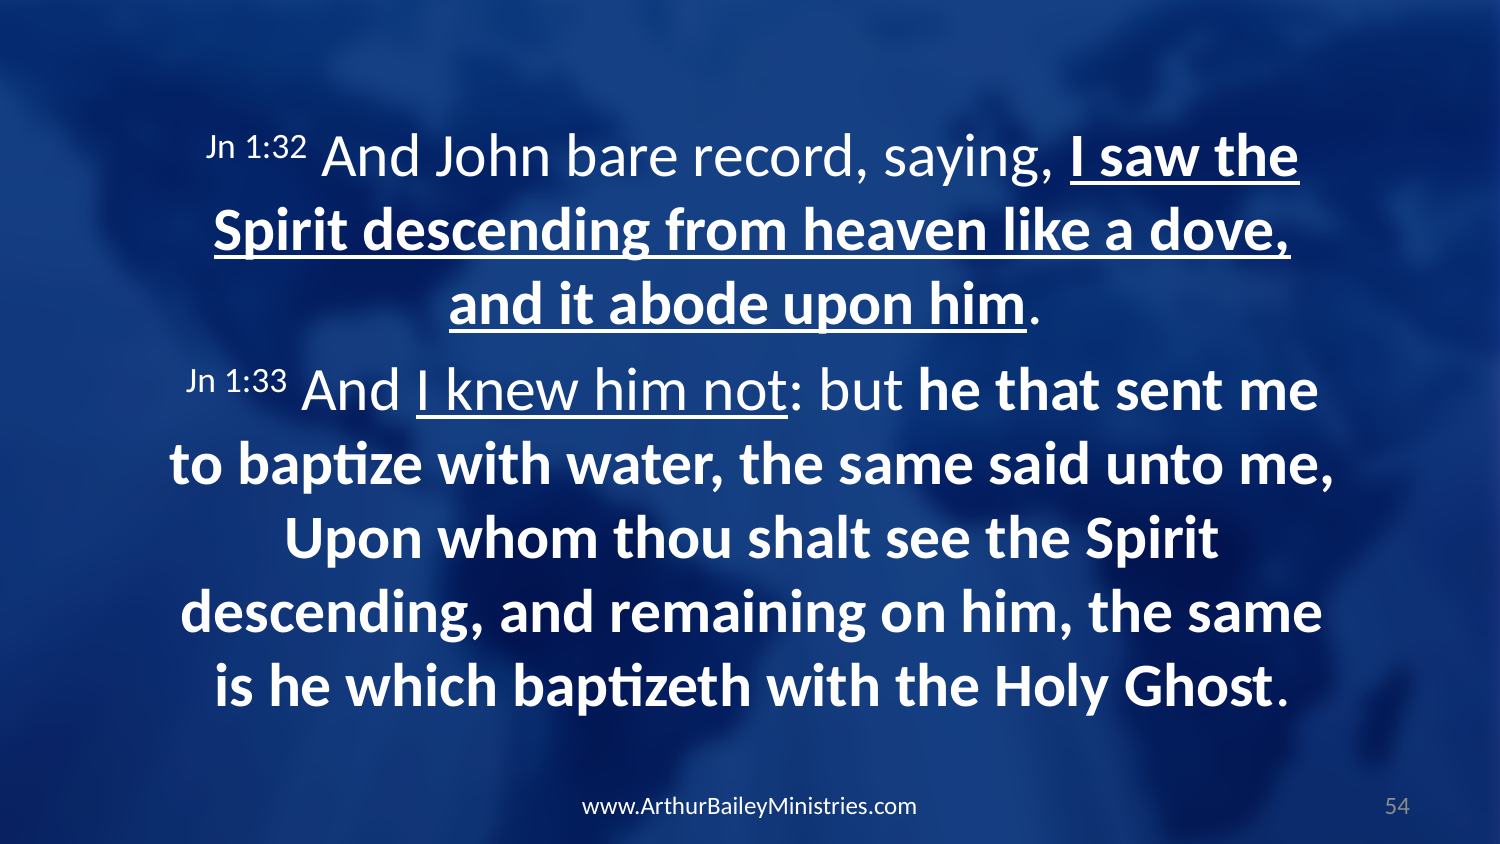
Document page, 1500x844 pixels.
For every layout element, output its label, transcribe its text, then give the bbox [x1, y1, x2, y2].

footer www.ArthurBaileyMinistries.com [512, 782, 988, 827]
slide_number 54 [1074, 782, 1425, 827]
list Jn 1:32 And John bare record, saying, I saw the Spirit descending from heaven like a dove, and it abode upon him. Jn 1:33 And I knew him not: but he that sent me to baptize with water, the same said unto me, Upon whom thou shalt see the Spirit descending, and remaining on him, the same is he which baptizeth with the Holy Ghost. [151, 107, 1355, 741]
picture [0, 0, 1500, 844]
